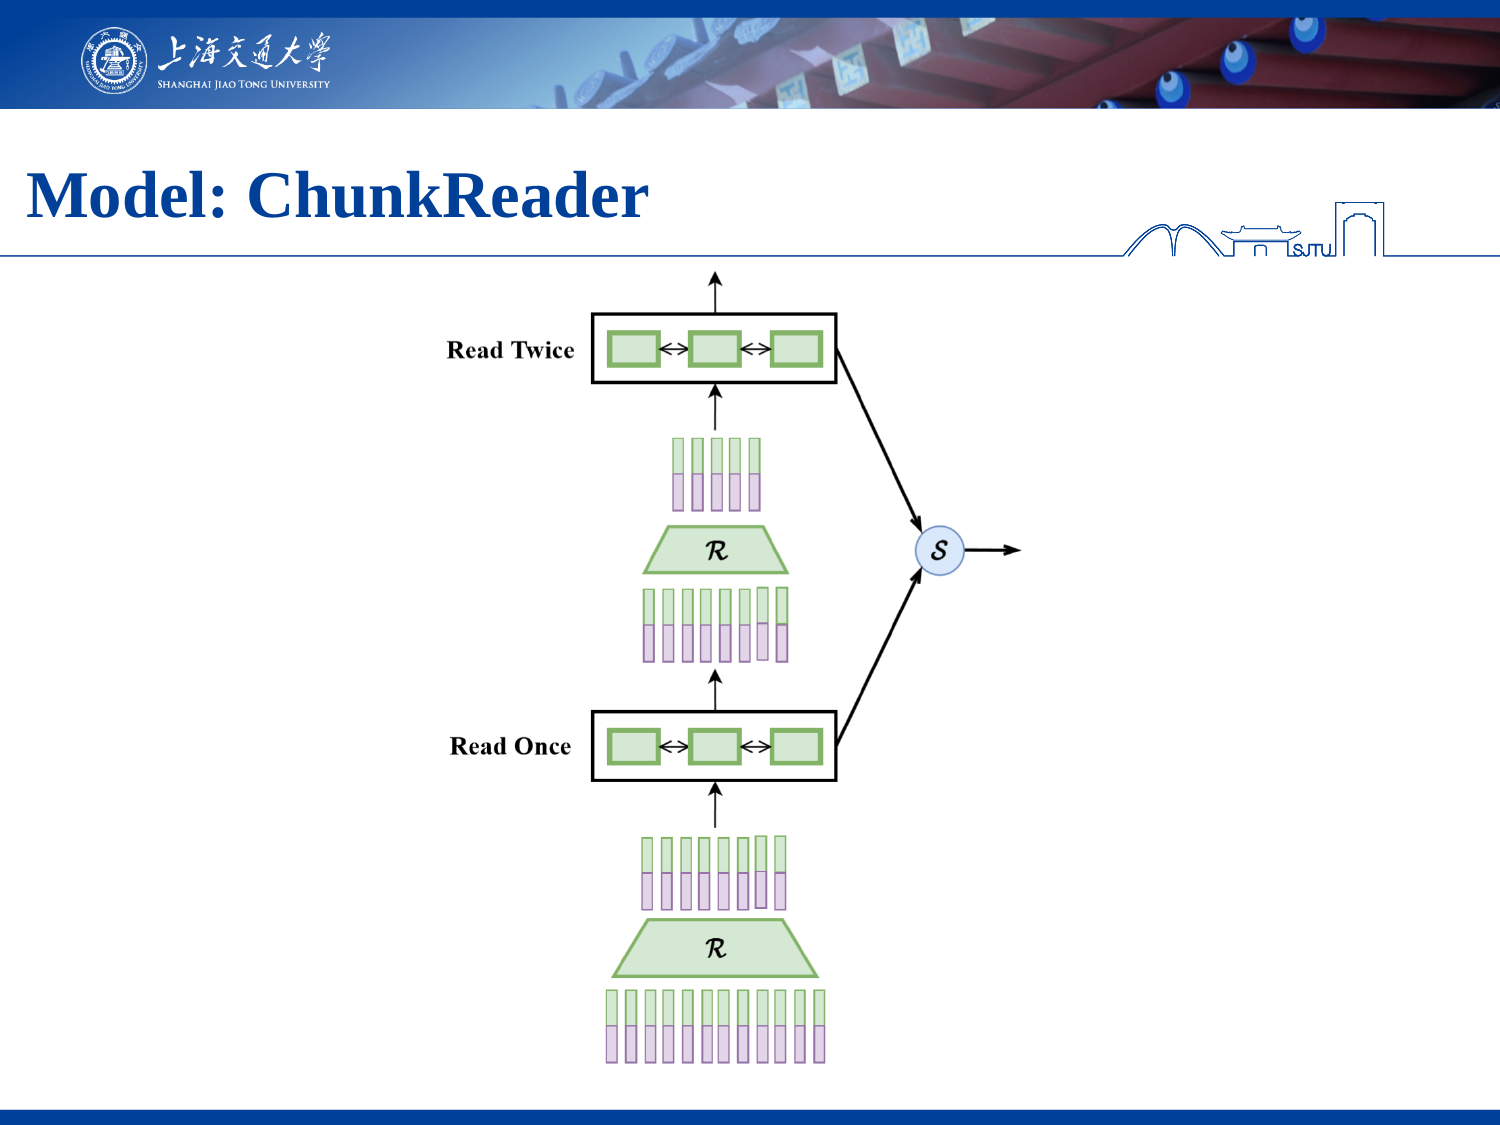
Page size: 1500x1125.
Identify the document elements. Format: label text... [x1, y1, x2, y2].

title Model: ChunkReader [11, 148, 1385, 243]
picture [440, 265, 1042, 1071]
picture [0, 18, 1500, 109]
